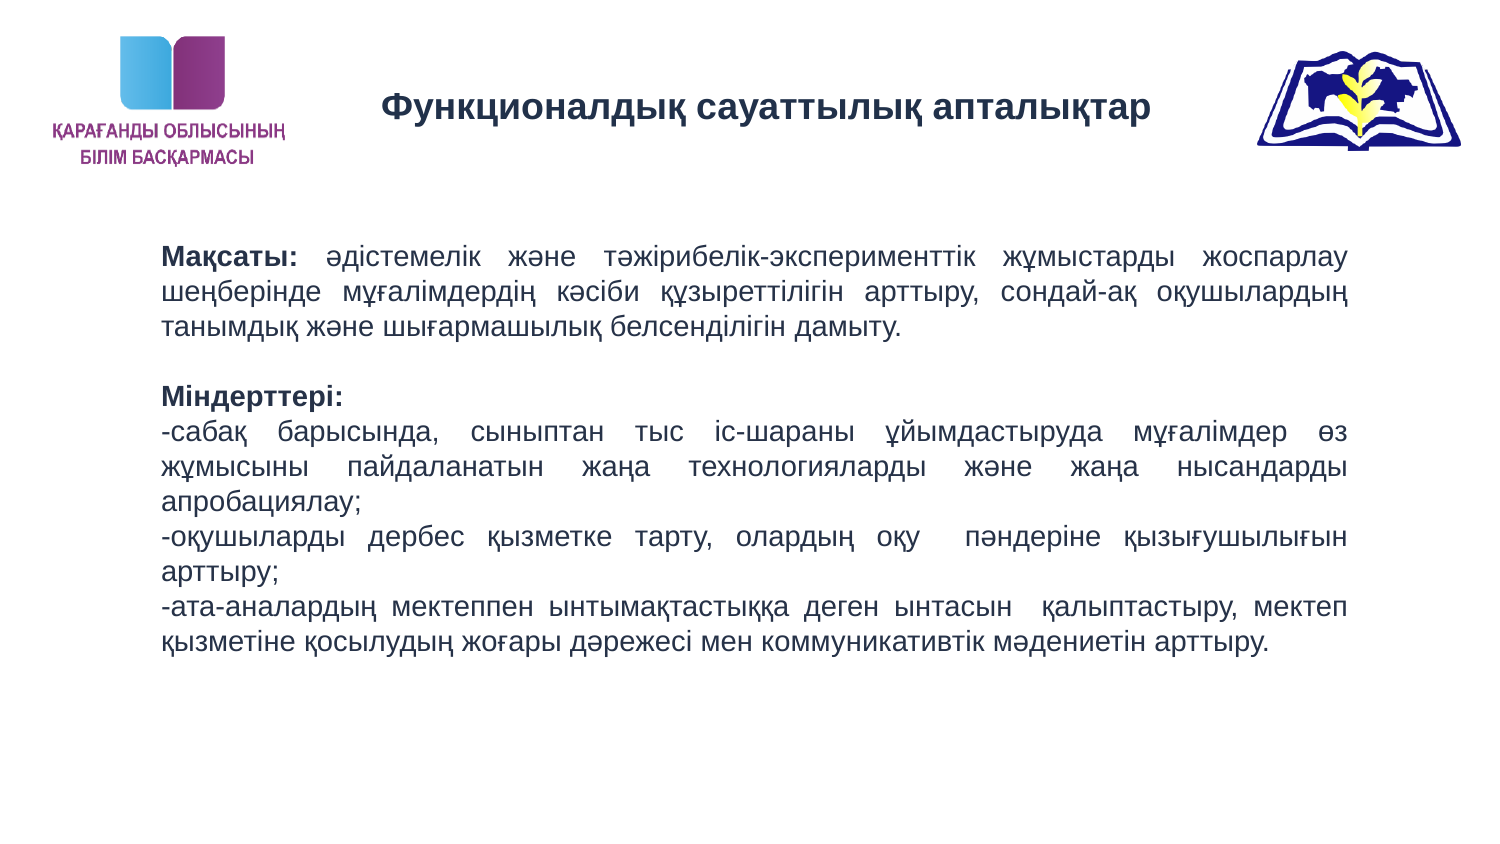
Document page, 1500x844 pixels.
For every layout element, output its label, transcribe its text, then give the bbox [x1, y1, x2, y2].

picture [1257, 50, 1461, 151]
picture [52, 36, 285, 167]
title Функционалдық сауаттылық апталықтар [133, 64, 1400, 190]
list Мақсаты: әдістемелік және тәжірибелік-эксперименттік жұмыстарды жоспарлау шеңберінде мұғалімдердің кәсіби құзыреттілігін арттыру, сондай-ақ оқушылардың танымдық және шығармашылық белсенділігін дамыту. Міндерттері: -сабақ барысында, сыныптан тыс іс-шараны ұйымдастыруда мұғалімдер өз жұмысыны пайдаланатын жаңа технологияларды және жаңа нысандарды апробациялау; -оқушыларды дербес қызметке тарту, олардың оқу пәндеріне қызығушылығын арттыру; -ата-аналардың мектеппен ынтымақтастыққа деген ынтасын қалыптастыру, мектеп қызметіне қосылудың жоғары дәрежесі мен коммуникативтік мәдениетін арттыру. [133, 217, 1365, 765]
